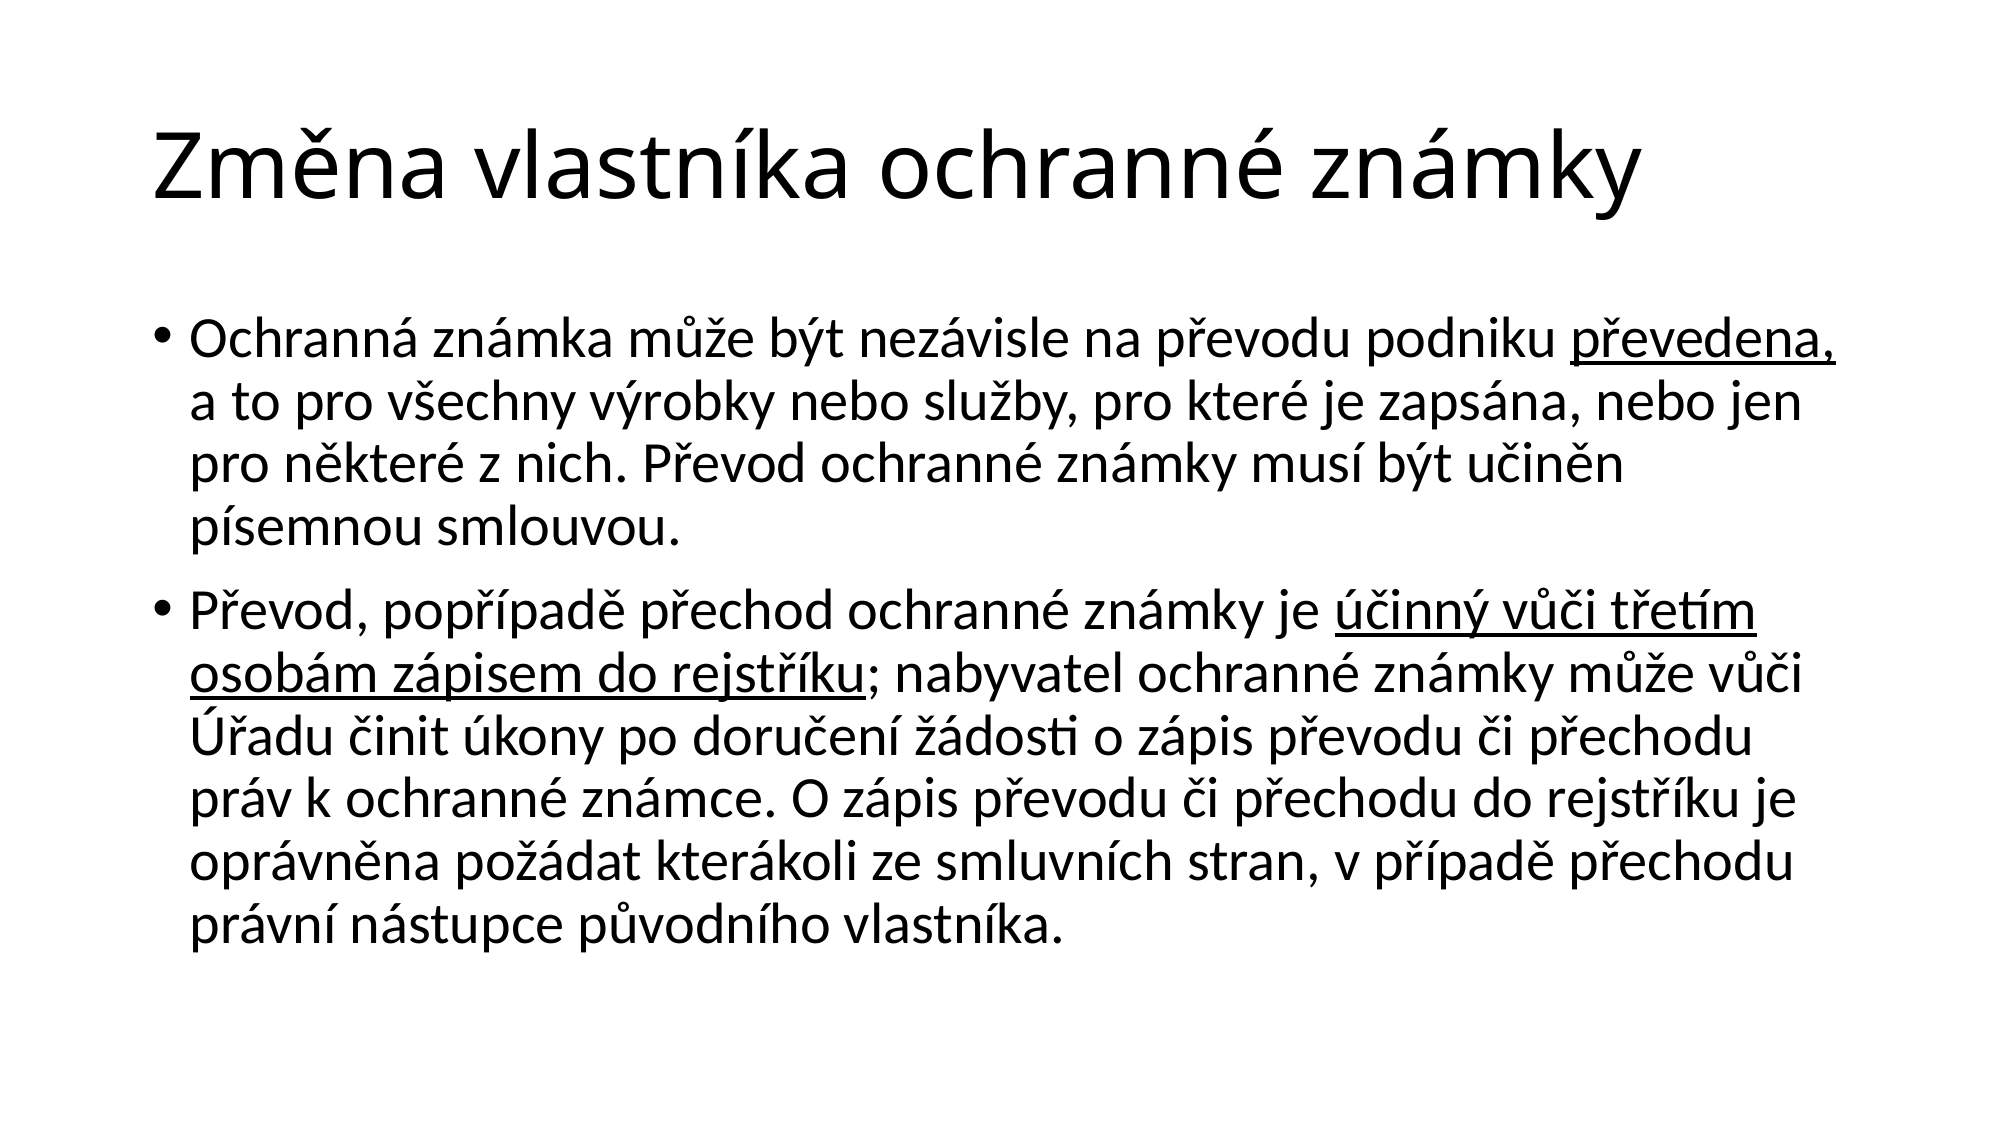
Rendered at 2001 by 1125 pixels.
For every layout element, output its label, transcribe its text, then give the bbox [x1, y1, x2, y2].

list Ochranná známka může být nezávisle na převodu podniku převedena, a to pro všechny výrobky nebo služby, pro které je zapsána, nebo jen pro některé z nich. Převod ochranné známky musí být učiněn písemnou smlouvou. Převod, popřípadě přechod ochranné známky je účinný vůči třetím osobám zápisem do rejstříku; nabyvatel ochranné známky může vůči Úřadu činit úkony po doručení žádosti o zápis převodu či přechodu práv k ochranné známce. O zápis převodu či přechodu do rejstříku je oprávněna požádat kterákoli ze smluvních stran, v případě přechodu právní nástupce původního vlastníka. [137, 299, 1863, 1014]
title Změna vlastníka ochranné známky [137, 59, 1863, 278]
